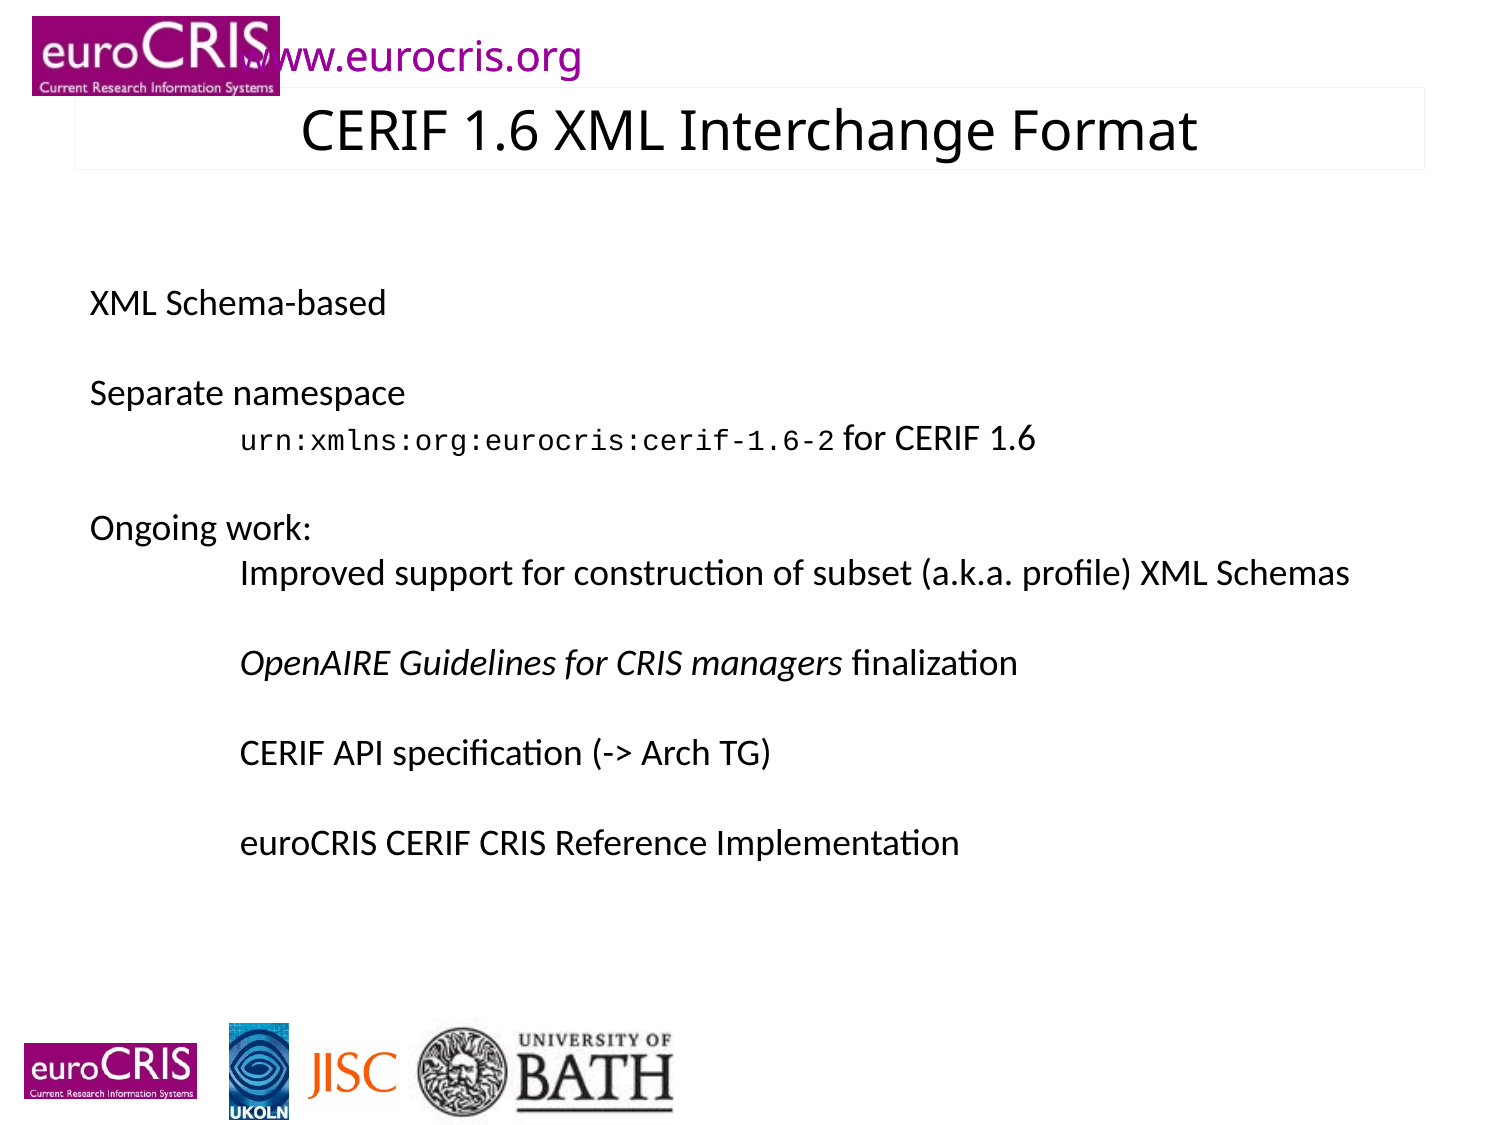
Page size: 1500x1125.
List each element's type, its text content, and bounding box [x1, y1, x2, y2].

picture [302, 1042, 402, 1109]
picture [229, 1029, 289, 1120]
text_box www.eurocris.org [555, 22, 598, 87]
picture [408, 1018, 674, 1125]
text_box XML Schema-based Separate namespace urn:xmlns:org:eurocris:cerif-1.6-2 for CERIF 1.6 Ongoing work: Improved support for construction of subset (a.k.a. profile) XML Schemas OpenAIRE Guidelines for CRIS managers finalization CERIF API specification (-> Arch TG) euroCRIS CERIF CRIS Reference Implementation [74, 270, 1425, 871]
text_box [31, 16, 551, 96]
title CERIF 1.6 XML Interchange Format [75, 87, 1425, 170]
picture [24, 1043, 197, 1099]
